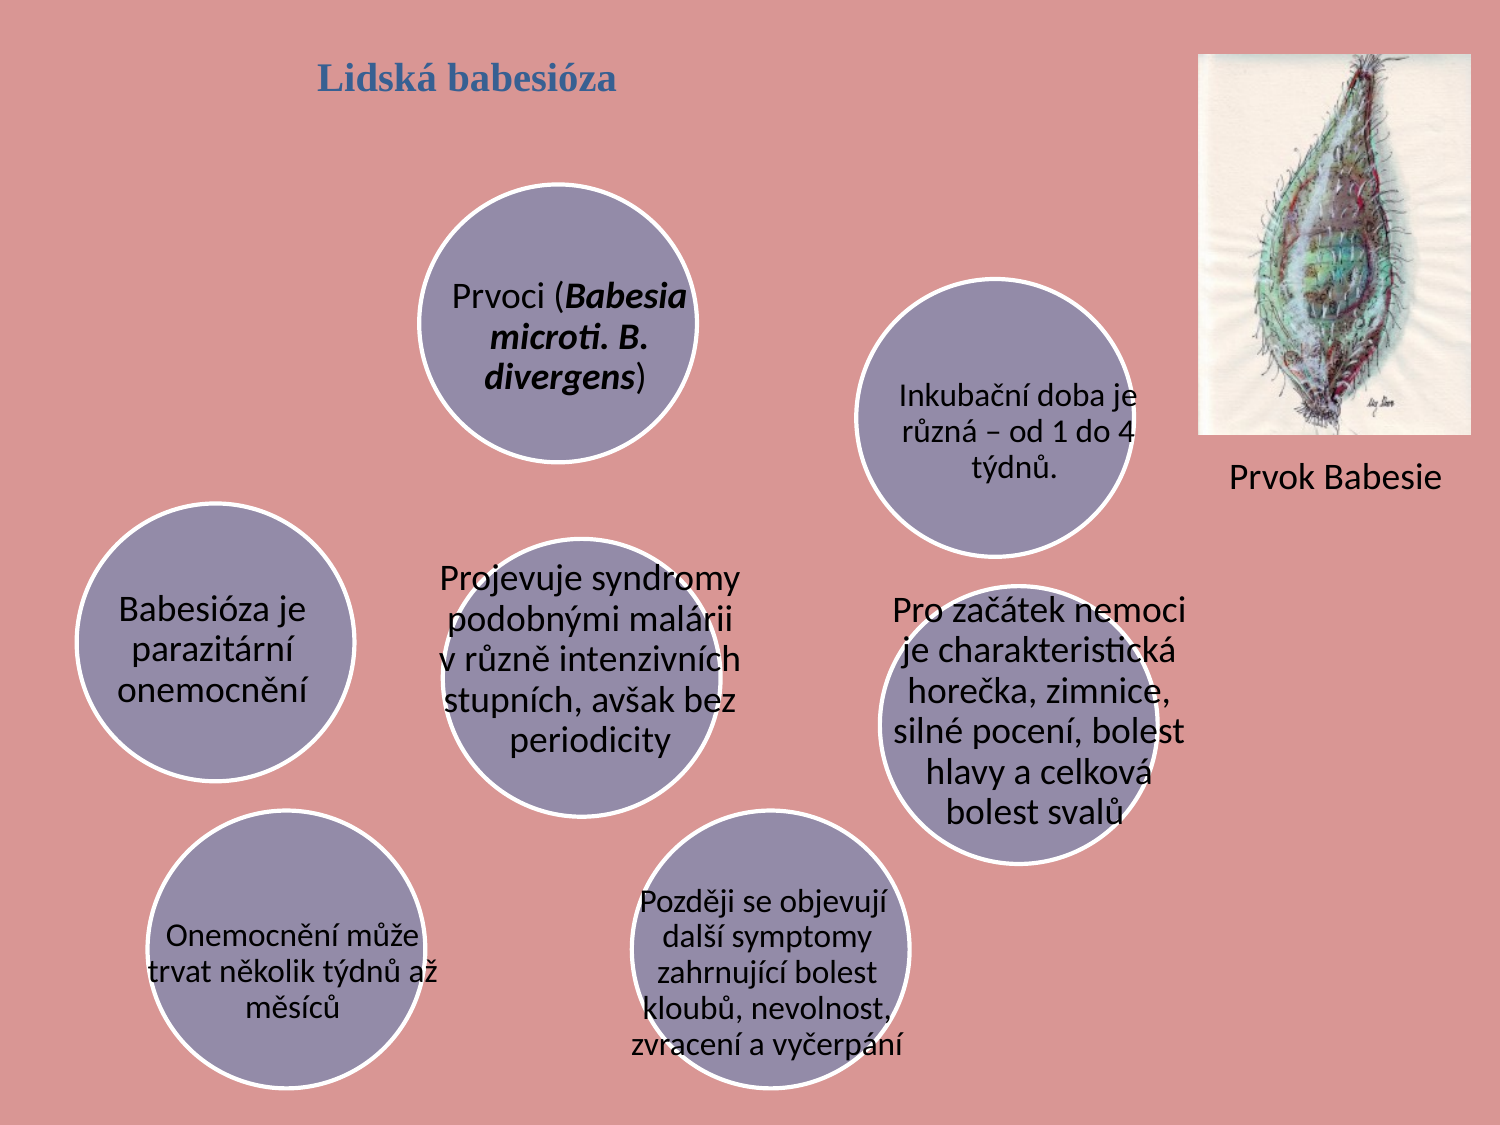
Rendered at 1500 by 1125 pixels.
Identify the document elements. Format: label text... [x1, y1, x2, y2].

picture [1198, 54, 1471, 436]
title Lidská babesióza [76, 0, 859, 147]
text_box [29, 148, 1188, 1125]
text_box Prvok Babesie [1214, 444, 1458, 505]
